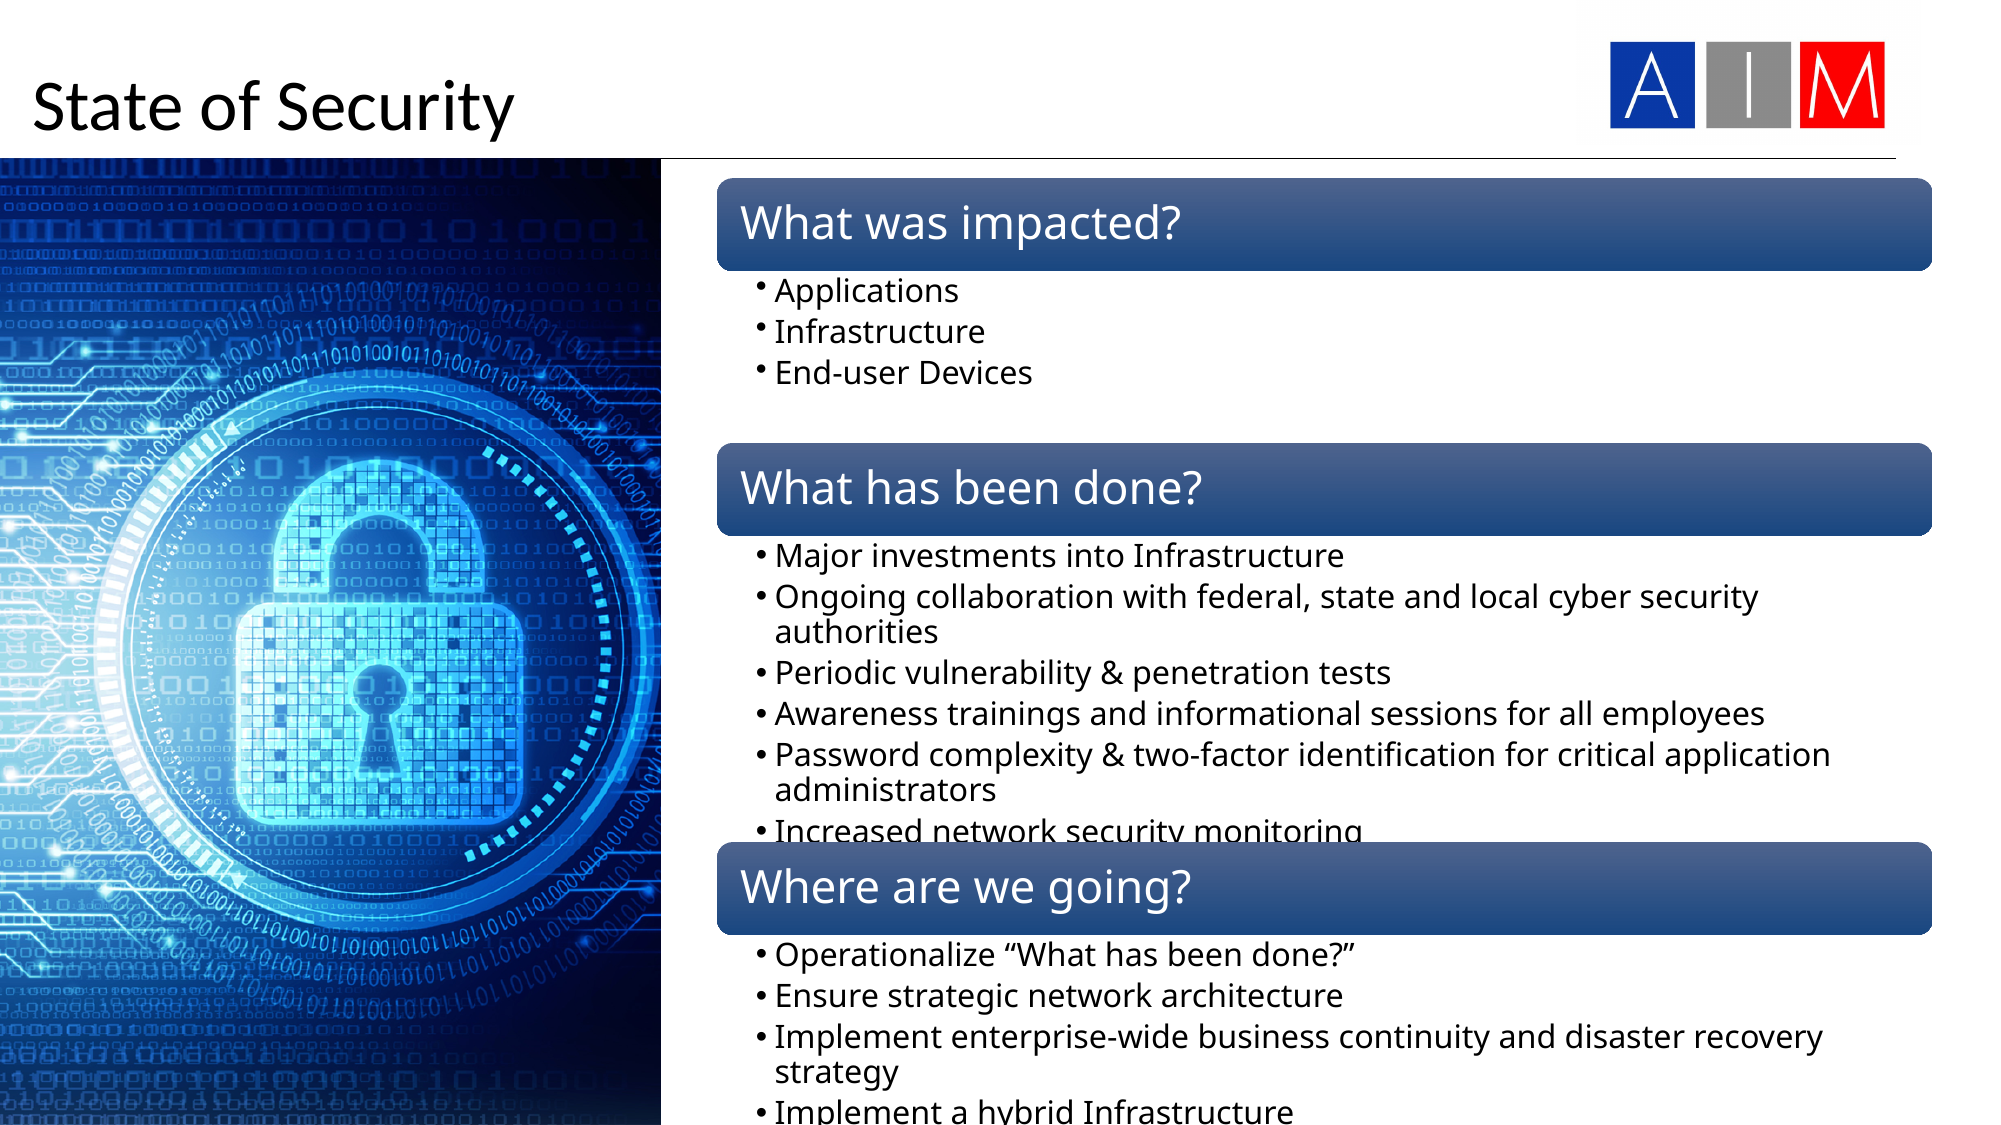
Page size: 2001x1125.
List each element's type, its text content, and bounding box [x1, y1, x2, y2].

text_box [717, 172, 1933, 1116]
picture [1576, 0, 1921, 145]
picture [0, 158, 661, 1125]
title State of Security [17, 59, 1550, 159]
